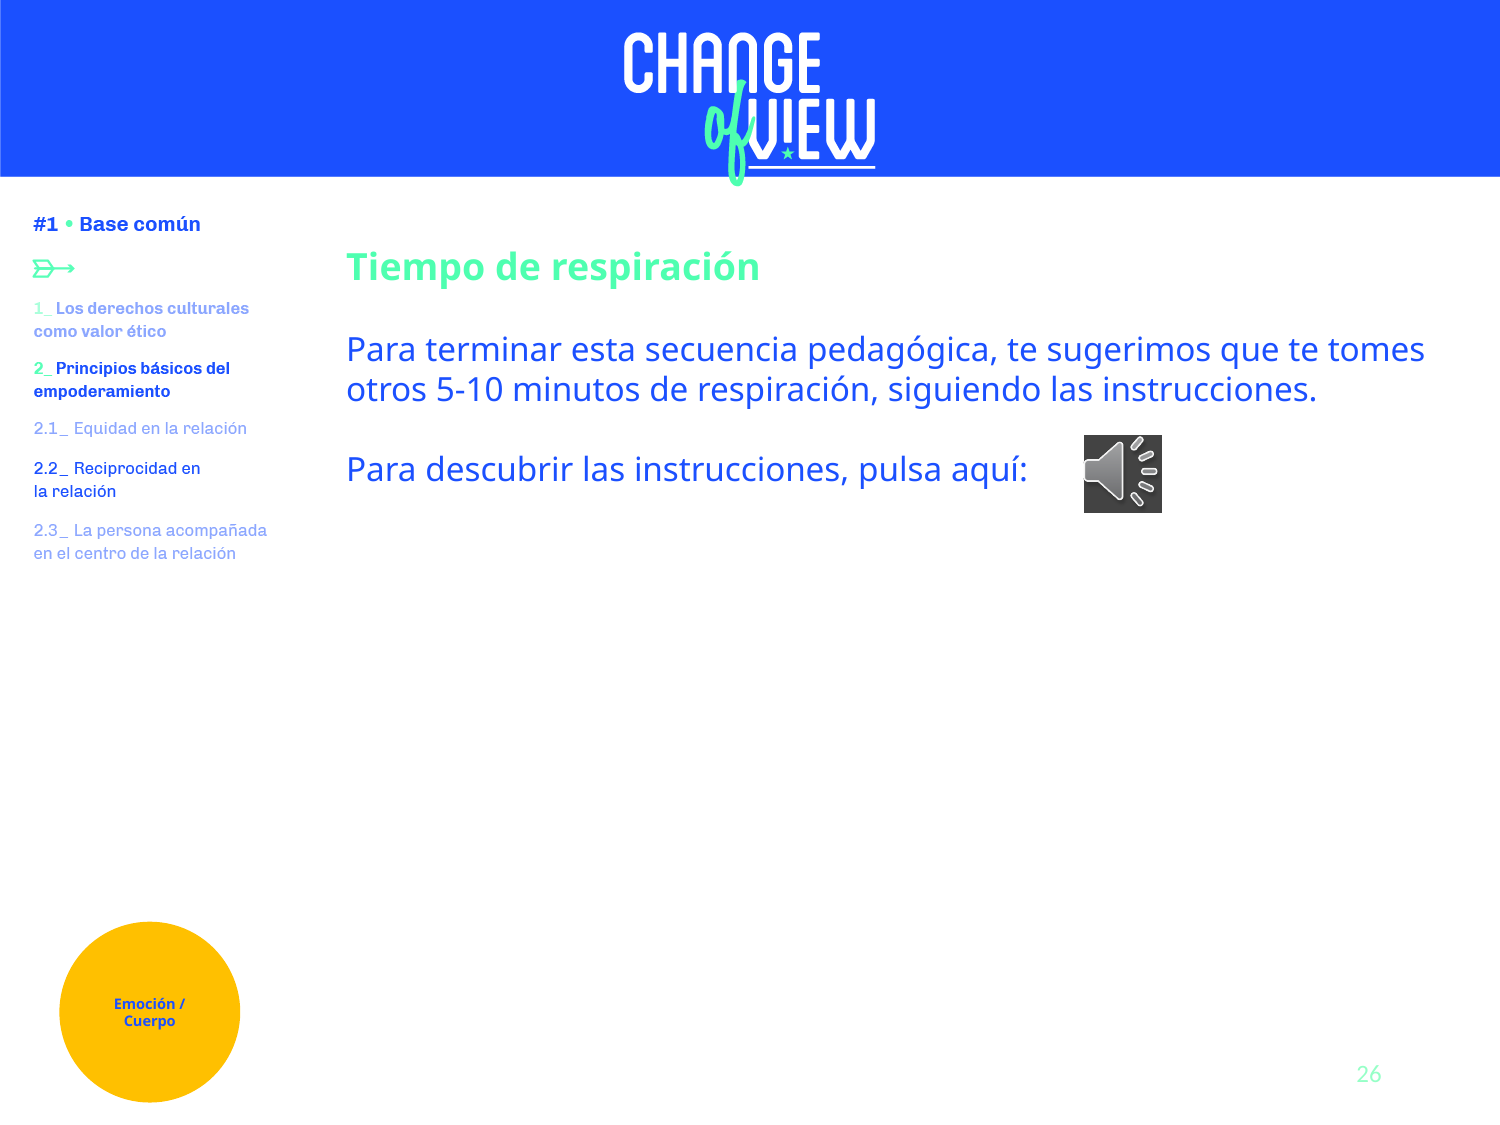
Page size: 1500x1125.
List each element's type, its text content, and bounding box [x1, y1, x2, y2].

text_box Tiempo de respiración Para terminar esta secuencia pedagógica, te sugerimos que te tomes otros 5-10 minutos de respiración, siguiendo las instrucciones. Para descubrir las instrucciones, pulsa aquí: [331, 235, 1456, 535]
slide_number 26 [1059, 1042, 1397, 1103]
text_box Emoción / Cuerpo [58, 920, 242, 1104]
picture [0, 0, 1500, 1125]
